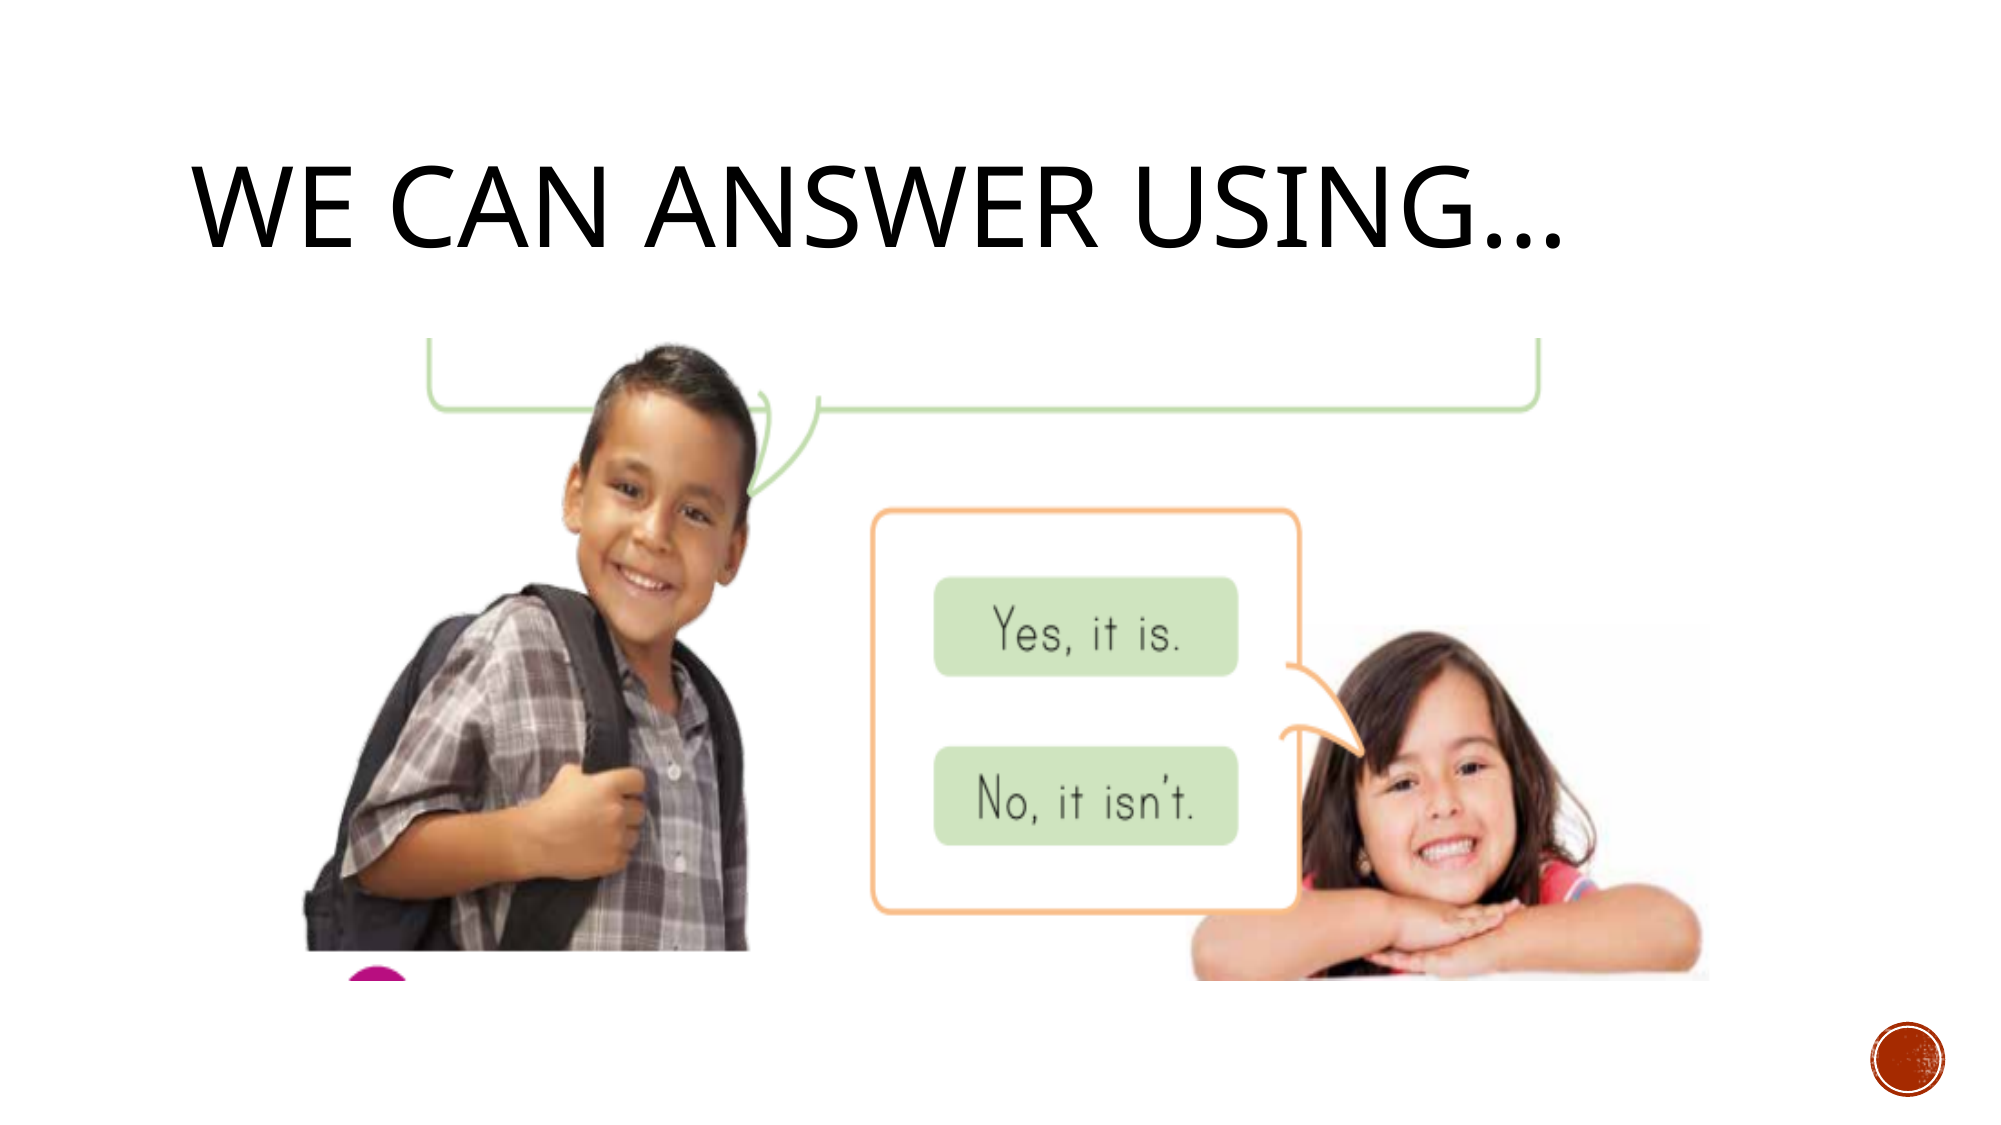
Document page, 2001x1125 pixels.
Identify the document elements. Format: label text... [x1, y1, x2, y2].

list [294, 340, 1713, 980]
title WE CAN ANSWER USING… [175, 79, 1826, 344]
